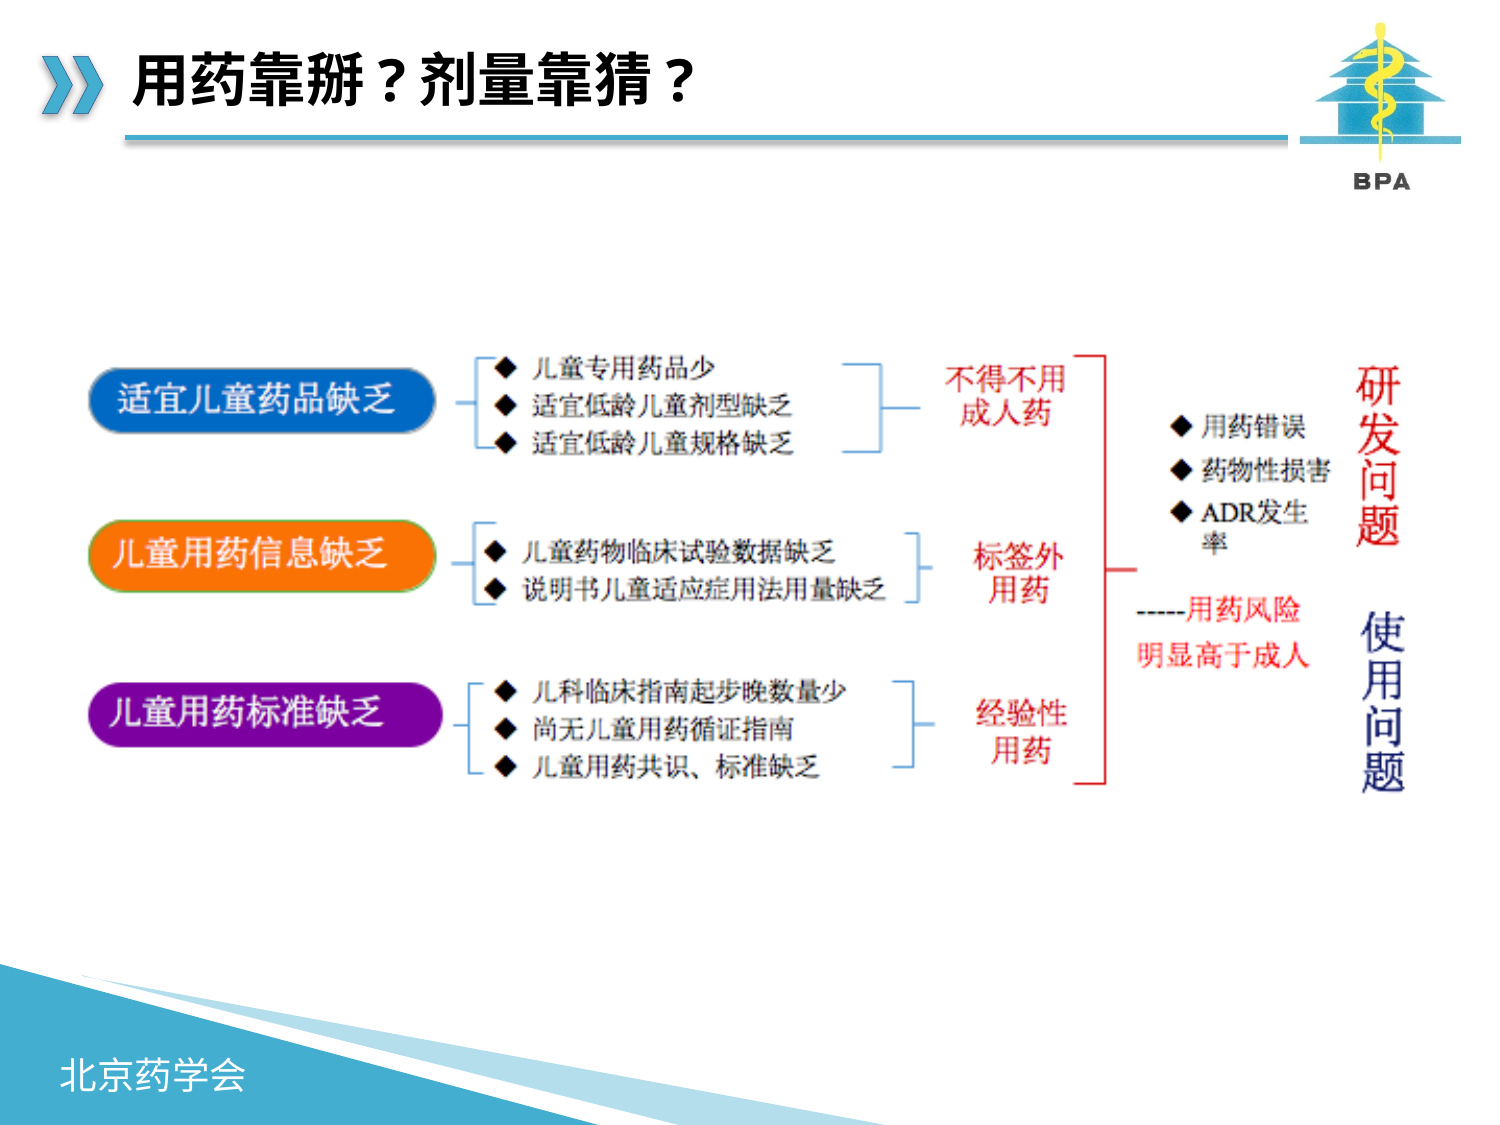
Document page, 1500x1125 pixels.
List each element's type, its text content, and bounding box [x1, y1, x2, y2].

picture [1288, 15, 1476, 194]
picture [70, 297, 1430, 825]
title 用药靠掰?剂量靠猜? [116, 33, 1263, 132]
